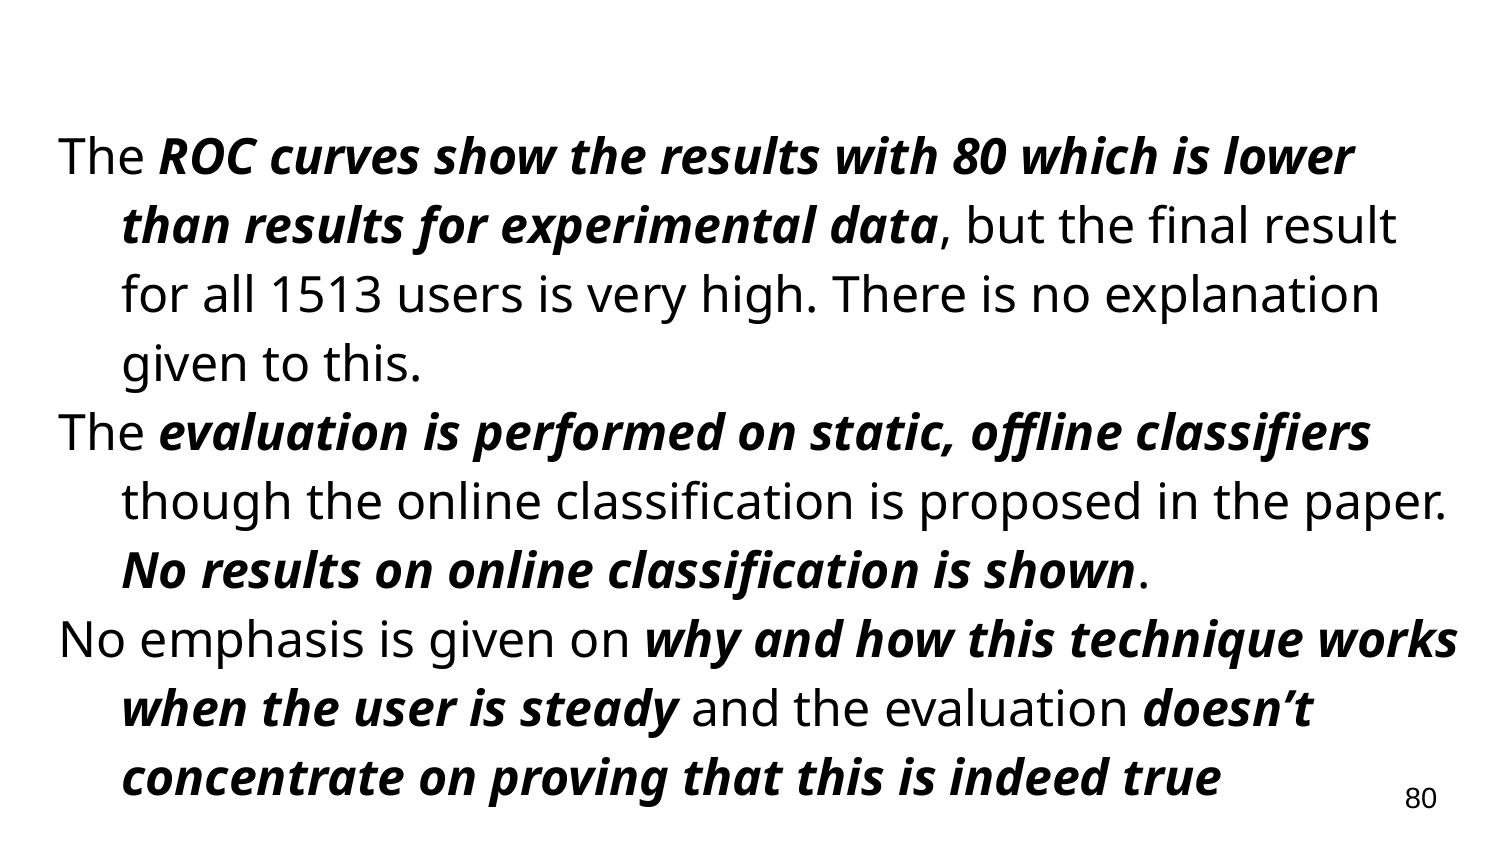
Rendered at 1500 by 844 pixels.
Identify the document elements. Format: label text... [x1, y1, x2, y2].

slide_number ‹#› [1389, 764, 1480, 830]
list The ROC curves show the results with 80 which is lower than results for experimental data, but the final result for all 1513 users is very high. There is no explanation given to this. The evaluation is performed on static, offline classifiers though the online classification is proposed in the paper. No results on online classification is shown. No emphasis is given on why and how this technique works when the user is steady and the evaluation doesn’t concentrate on proving that this is indeed true [31, 100, 1485, 807]
